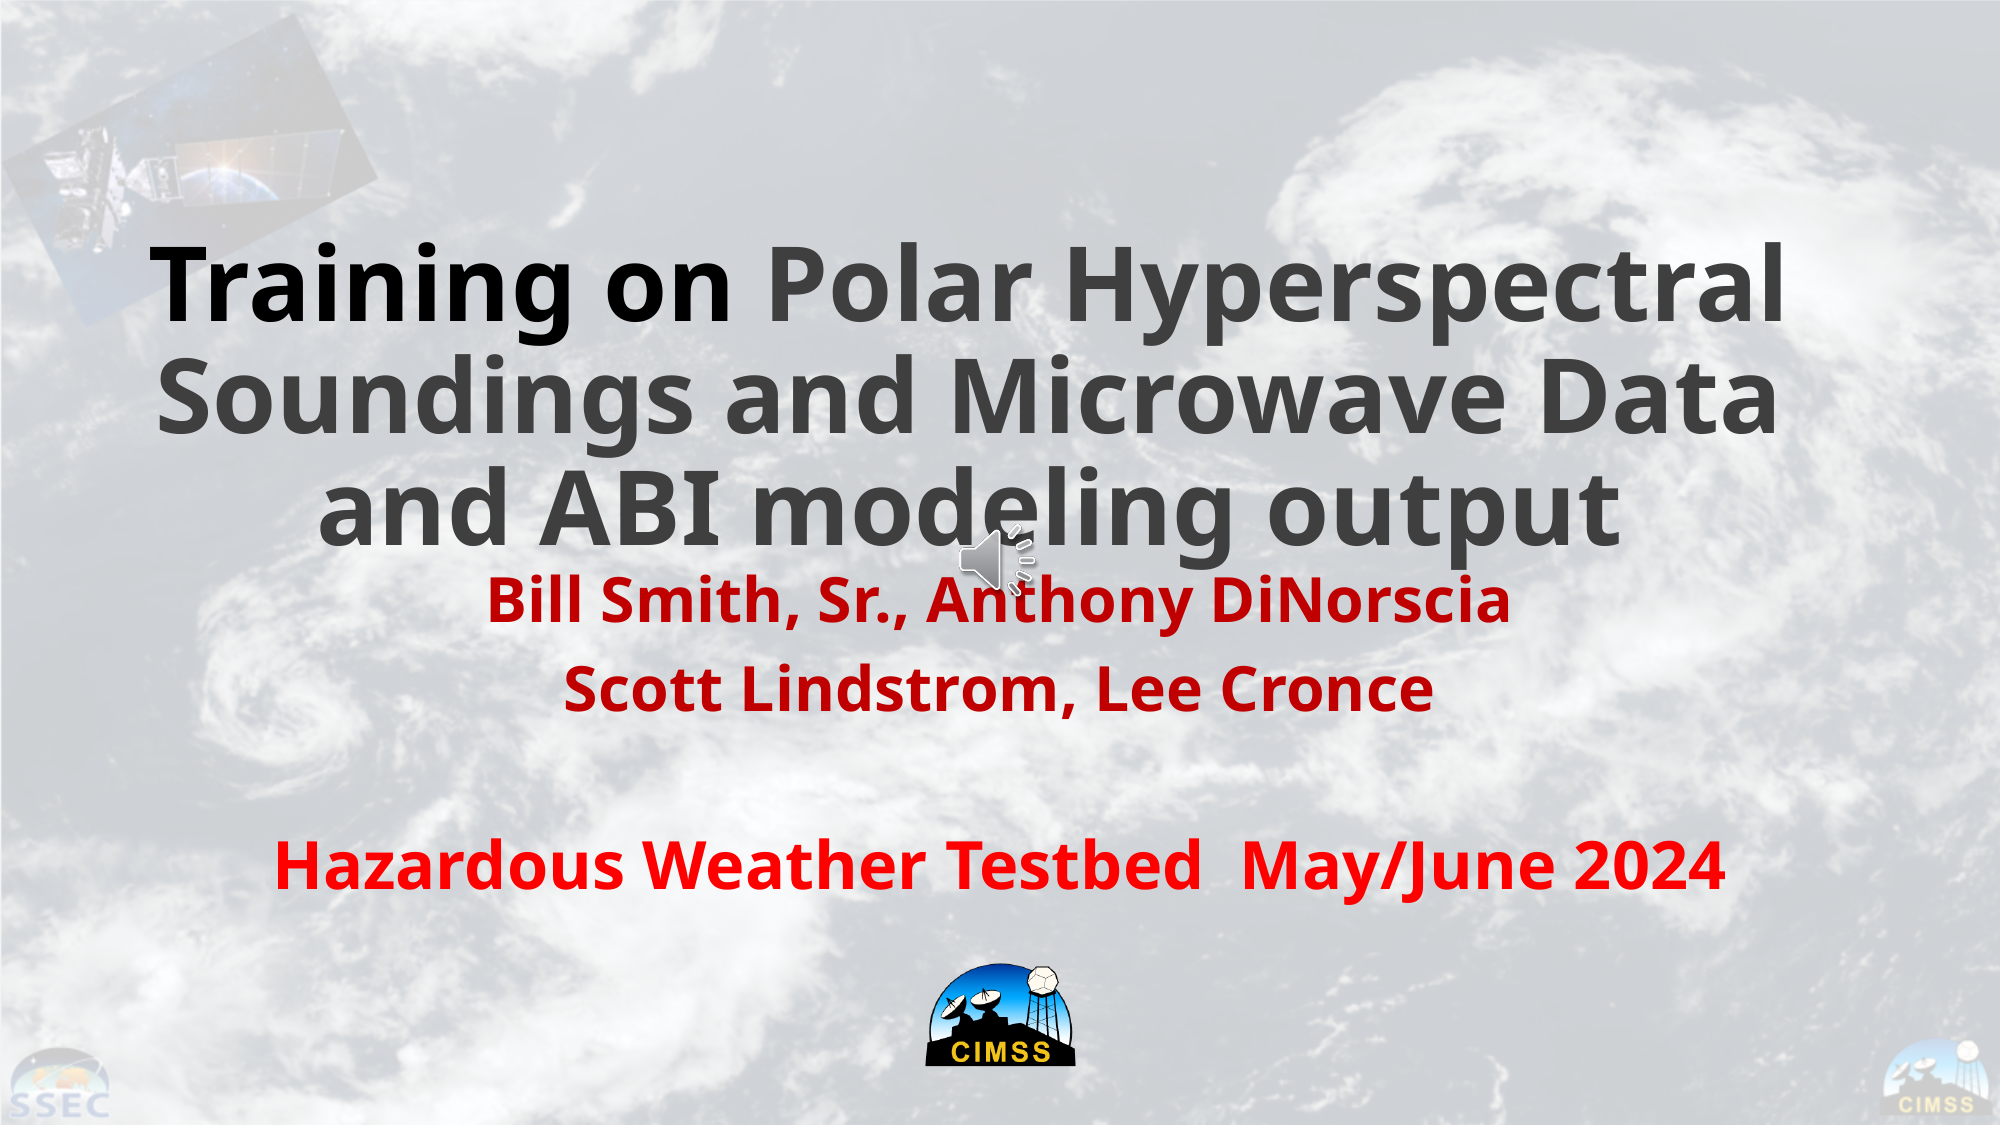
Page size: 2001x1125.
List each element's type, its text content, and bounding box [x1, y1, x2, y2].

title Training on Polar Hyperspectral Soundings and Microwave Data and ABI modeling output [127, 184, 1812, 576]
picture [959, 522, 1040, 603]
subtitle Bill Smith, Sr., Anthony DiNorscia Scott Lindstrom, Lee Cronce Hazardous Weather Testbed May/June 2024 [249, 561, 1750, 967]
picture [914, 951, 1086, 1077]
